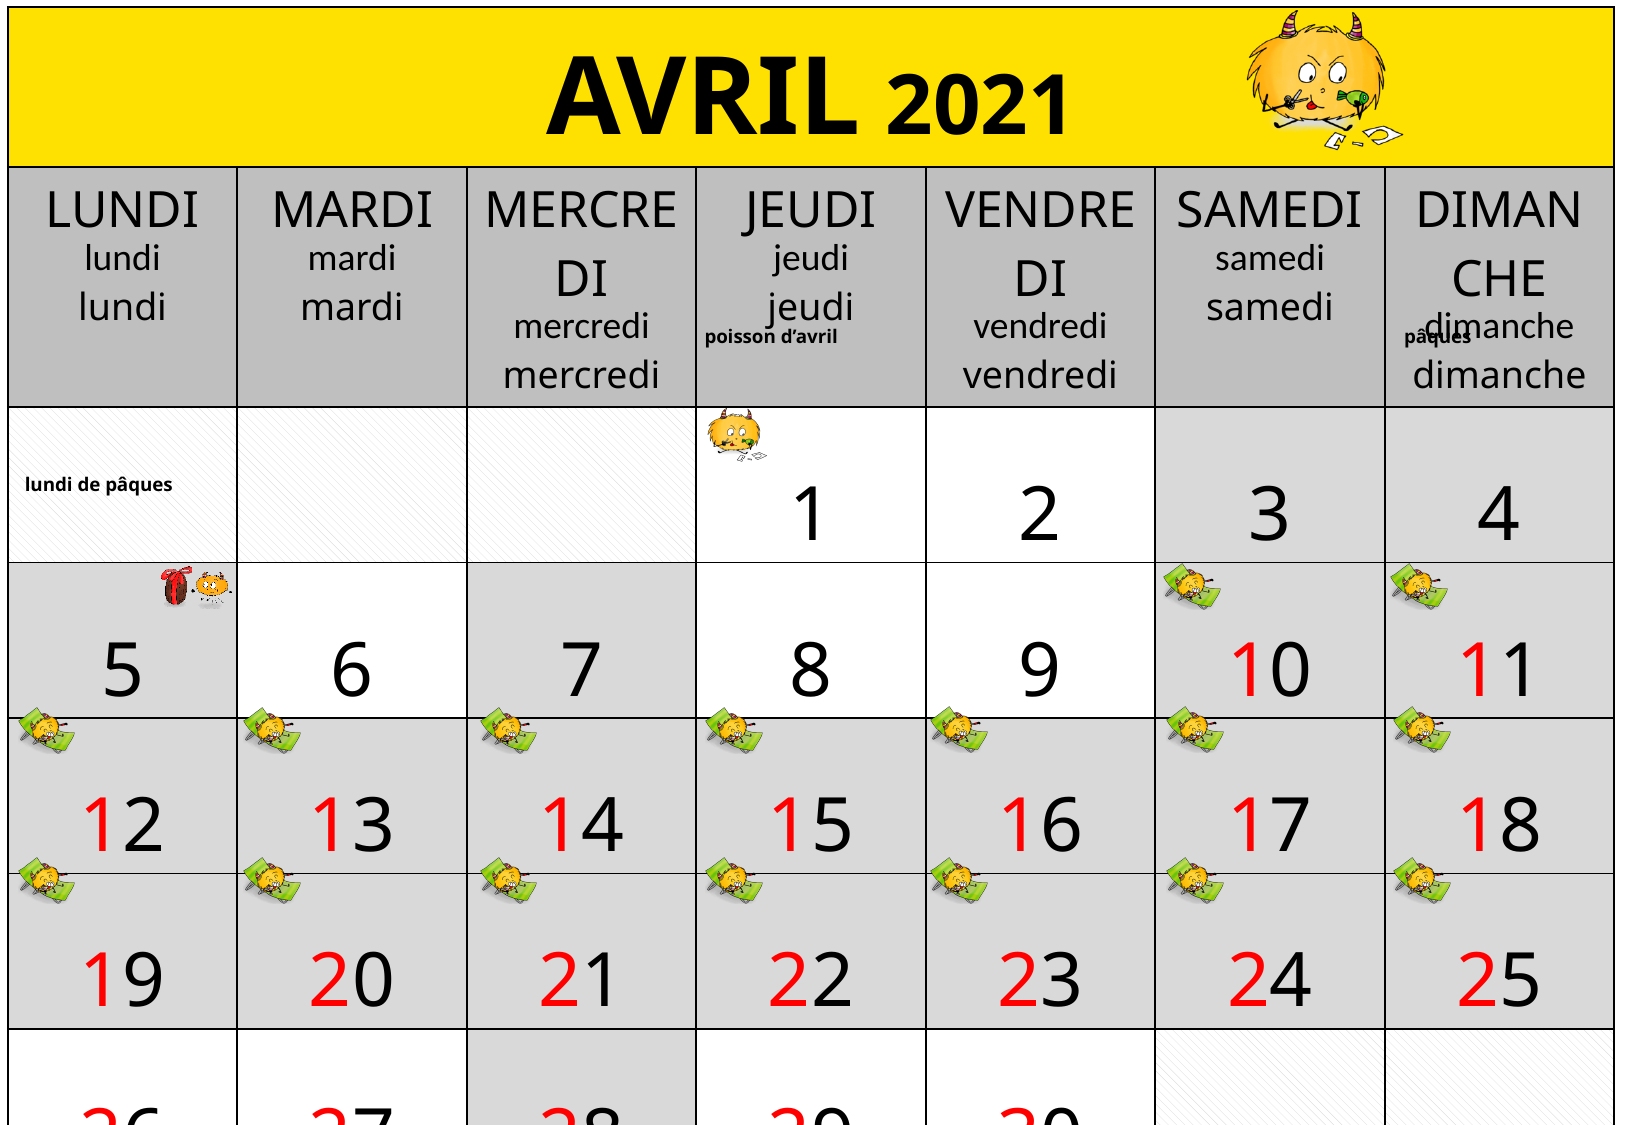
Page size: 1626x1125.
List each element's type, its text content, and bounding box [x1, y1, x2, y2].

table_cell 27 [238, 1030, 466, 1125]
table_cell 7 [468, 563, 695, 717]
picture [479, 857, 538, 905]
picture [1166, 857, 1224, 905]
table_cell [1156, 1030, 1384, 1125]
table_cell 30 [927, 1030, 1154, 1125]
picture [243, 857, 301, 905]
table_cell DIMANCHE dimanche dimanche [1386, 168, 1613, 406]
table_cell 28 [468, 1030, 695, 1125]
table_cell 12 [9, 719, 236, 873]
picture [17, 707, 76, 755]
picture [1393, 857, 1451, 905]
text_box pâques [1389, 317, 1496, 355]
picture [479, 707, 538, 755]
table_cell 21 [468, 874, 695, 1028]
table_cell 9 [927, 563, 1154, 717]
table_cell VENDREDI vendredi vendredi [927, 168, 1154, 406]
picture [243, 707, 301, 755]
table_cell [468, 408, 695, 562]
text_box poisson d’avril [689, 317, 907, 355]
table_cell JEUDI jeudi jeudi [697, 168, 925, 406]
picture [1166, 706, 1224, 754]
table_cell 26 [9, 1030, 236, 1125]
table_cell [1386, 1030, 1613, 1125]
picture [705, 707, 763, 755]
table_cell 13 [238, 719, 466, 873]
table_cell 20 [238, 874, 466, 1028]
table_cell 25 [1386, 874, 1613, 1028]
table_cell 24 [1156, 874, 1384, 1028]
picture [1390, 563, 1449, 610]
table_cell 10 [1156, 563, 1384, 717]
table_cell 1 [697, 408, 925, 562]
table_cell 23 [927, 874, 1154, 1028]
table_cell [238, 408, 466, 562]
table_cell 19 [9, 874, 236, 1028]
table_cell LUNDI lundi lundi [9, 168, 236, 406]
table_cell MERCREDI mercredi mercredi [468, 168, 695, 406]
picture [1163, 563, 1222, 610]
picture [1240, 10, 1411, 151]
table_cell 22 [697, 874, 925, 1028]
table_cell 6 [238, 563, 466, 717]
table_cell 5 [9, 563, 236, 717]
picture [705, 857, 763, 905]
table_cell 11 [1386, 563, 1613, 717]
table_cell 15 [697, 719, 925, 873]
picture [1393, 706, 1451, 754]
text_box lundi de pâques [10, 465, 234, 503]
table_cell 29 [697, 1030, 925, 1125]
picture [930, 706, 988, 754]
picture [930, 857, 988, 905]
table_cell 4 [1386, 408, 1613, 562]
table_cell 14 [468, 719, 695, 873]
table_cell 2 [927, 408, 1154, 562]
table_header AVRIL 2021 [9, 8, 1613, 166]
table_cell 17 [1156, 719, 1384, 873]
table_cell 3 [1156, 408, 1384, 562]
picture [705, 408, 770, 462]
picture [156, 563, 234, 610]
table_cell 18 [1386, 719, 1613, 873]
table_cell SAMEDI samedi samedi [1156, 168, 1384, 406]
table_cell MARDI mardi mardi [238, 168, 466, 406]
table_cell 8 [697, 563, 925, 717]
table_cell [9, 408, 236, 562]
picture [17, 857, 76, 905]
table_cell 16 [927, 719, 1154, 873]
